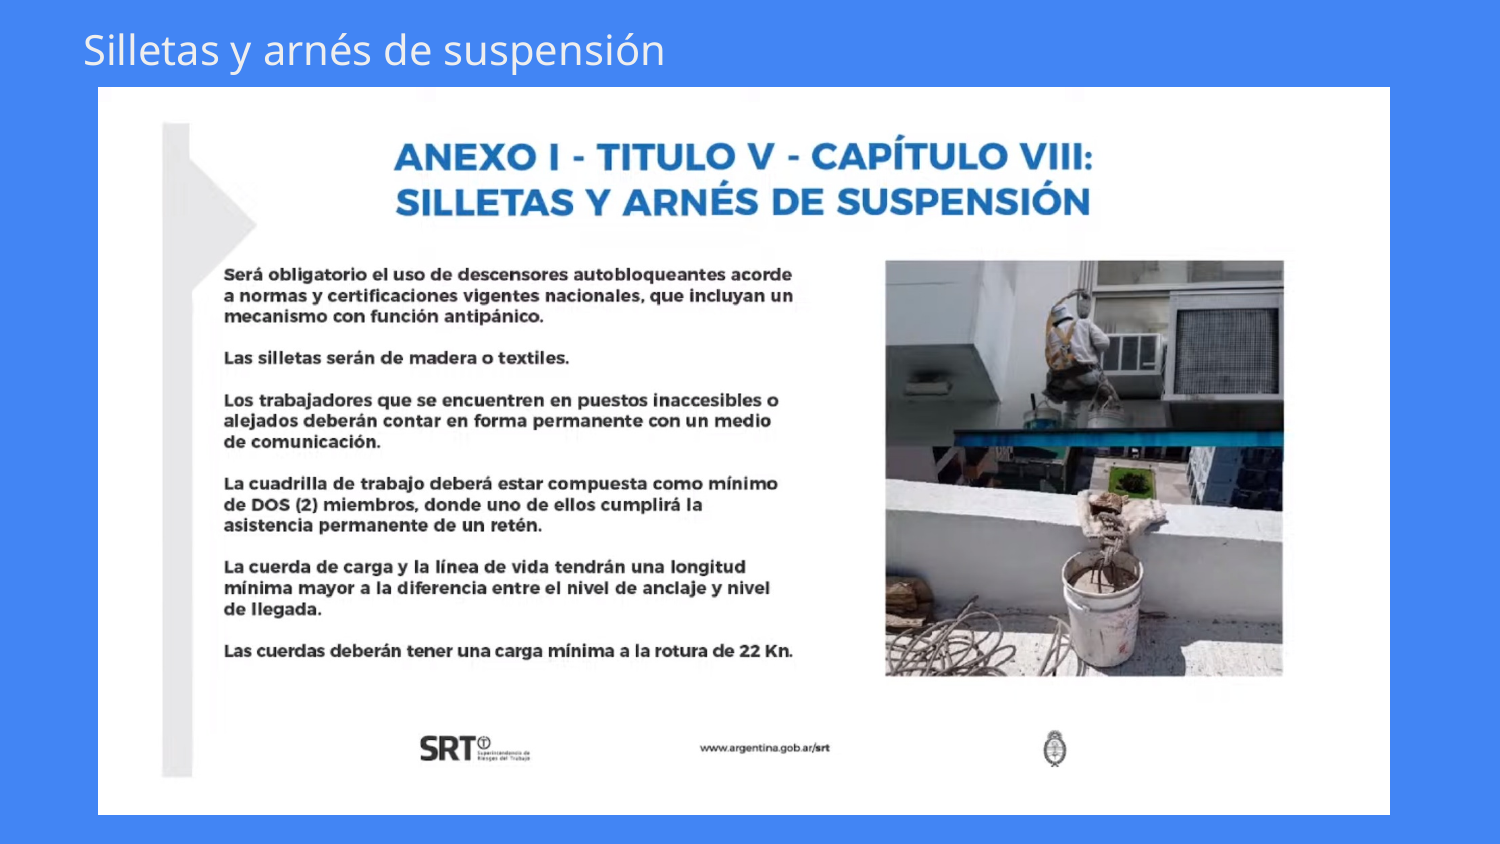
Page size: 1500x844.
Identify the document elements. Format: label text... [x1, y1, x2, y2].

text_box Silletas y arnés de suspensión [68, 22, 1078, 88]
picture [98, 87, 1390, 815]
